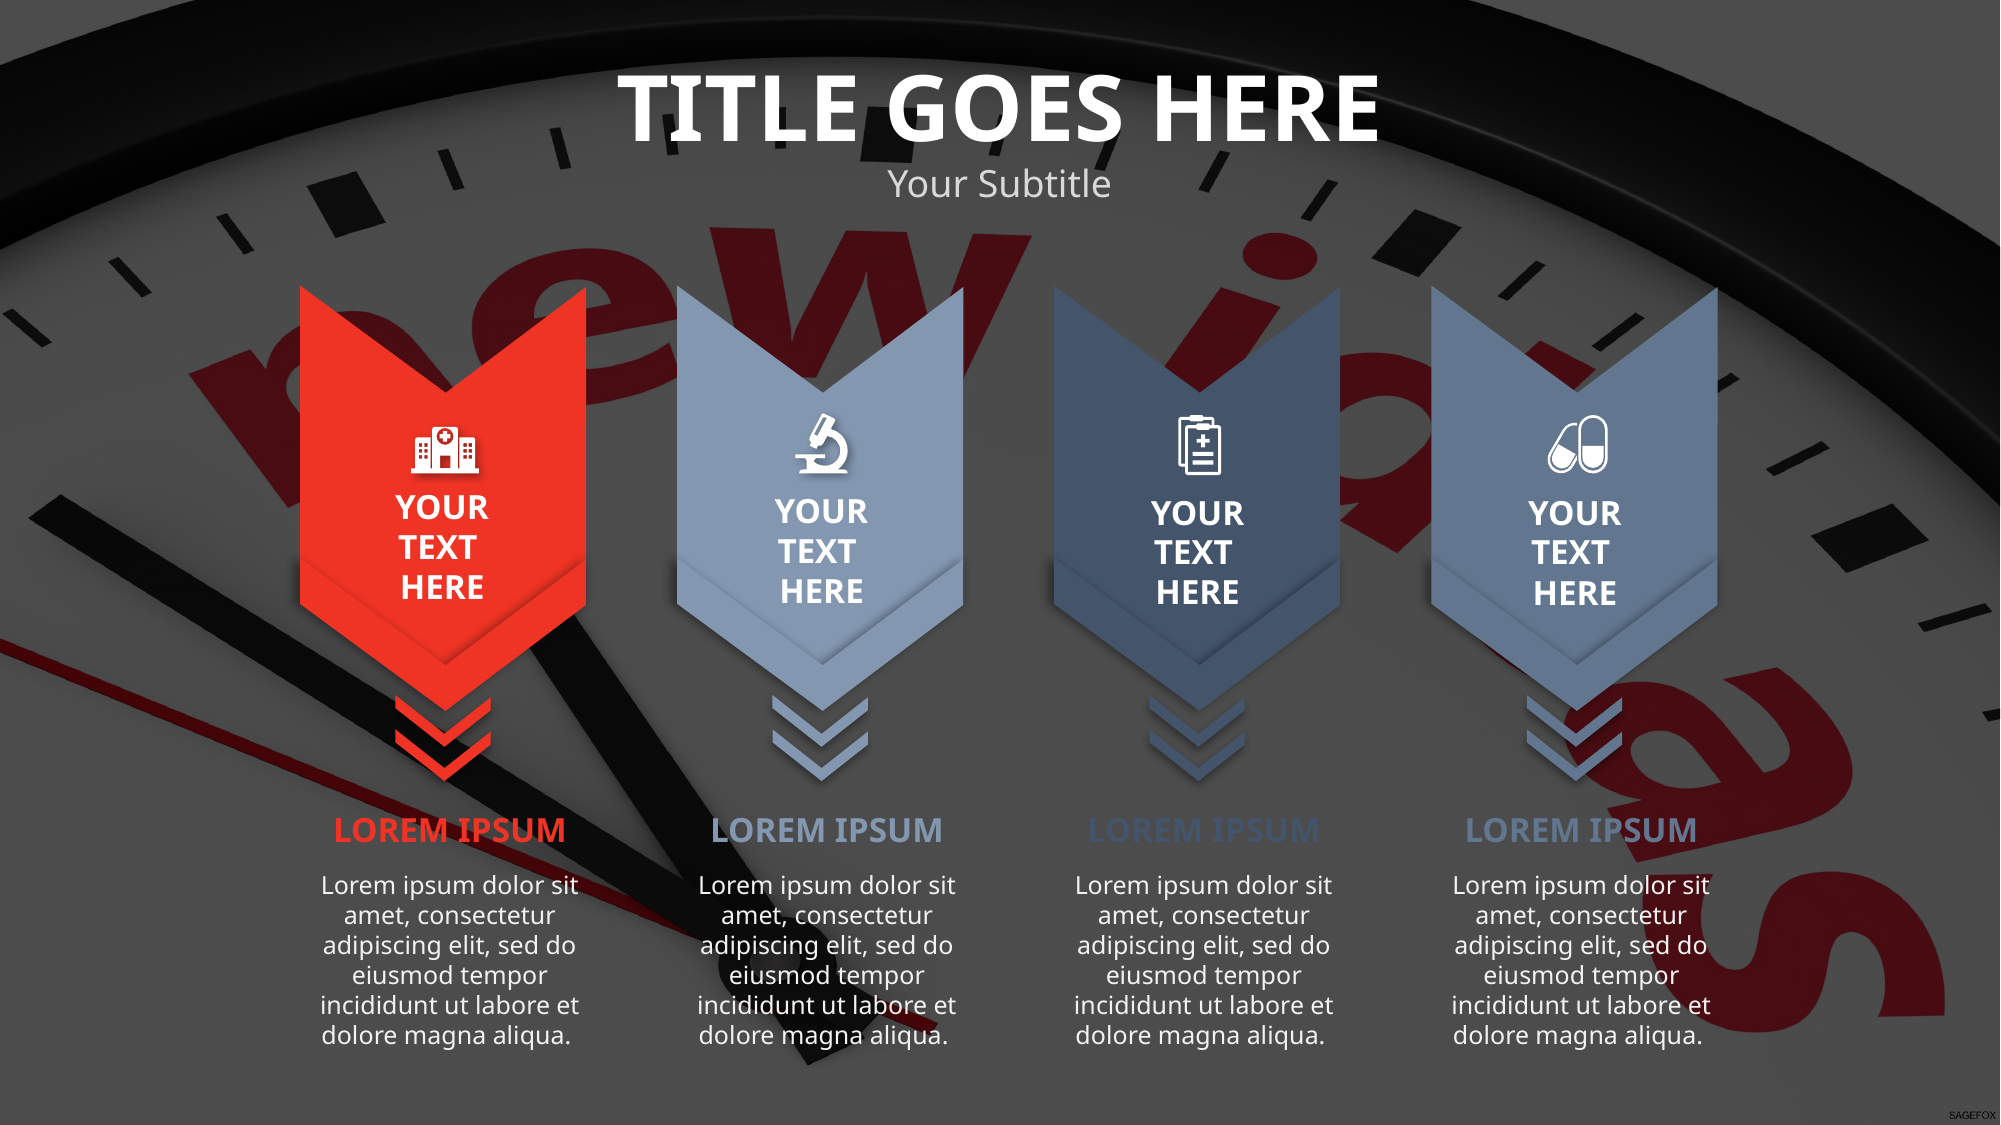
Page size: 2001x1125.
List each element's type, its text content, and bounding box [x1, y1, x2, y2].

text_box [984, 355, 1361, 642]
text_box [1361, 355, 1788, 642]
text_box [771, 727, 869, 783]
text_box [394, 727, 492, 783]
text_box LOREM IPSUM Lorem ipsum dolor sit amet, consectetur adipiscing elit, sed do eiusmod tempor incididunt ut labore et dolore magna aliqua. [299, 809, 600, 1049]
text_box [230, 355, 607, 642]
text_box LOREM IPSUM Lorem ipsum dolor sit amet, consectetur adipiscing elit, sed do eiusmod tempor incididunt ut labore et dolore magna aliqua. [1053, 809, 1354, 1049]
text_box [1178, 415, 1222, 476]
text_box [607, 355, 984, 642]
text_box [1525, 727, 1624, 783]
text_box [1545, 415, 1608, 476]
text_box [1148, 727, 1246, 783]
text_box [771, 692, 869, 749]
text_box [1525, 692, 1624, 749]
text_box TITLE GOES HERE Your Subtitle [548, 42, 1452, 212]
text_box LOREM IPSUM Lorem ipsum dolor sit amet, consectetur adipiscing elit, sed do eiusmod tempor incididunt ut labore et dolore magna aliqua. [1431, 809, 1732, 1049]
text_box [1148, 692, 1246, 749]
text_box [394, 692, 492, 749]
picture [0, 0, 2001, 1125]
text_box LOREM IPSUM Lorem ipsum dolor sit amet, consectetur adipiscing elit, sed do eiusmod tempor incididunt ut labore et dolore magna aliqua. [677, 809, 978, 1049]
